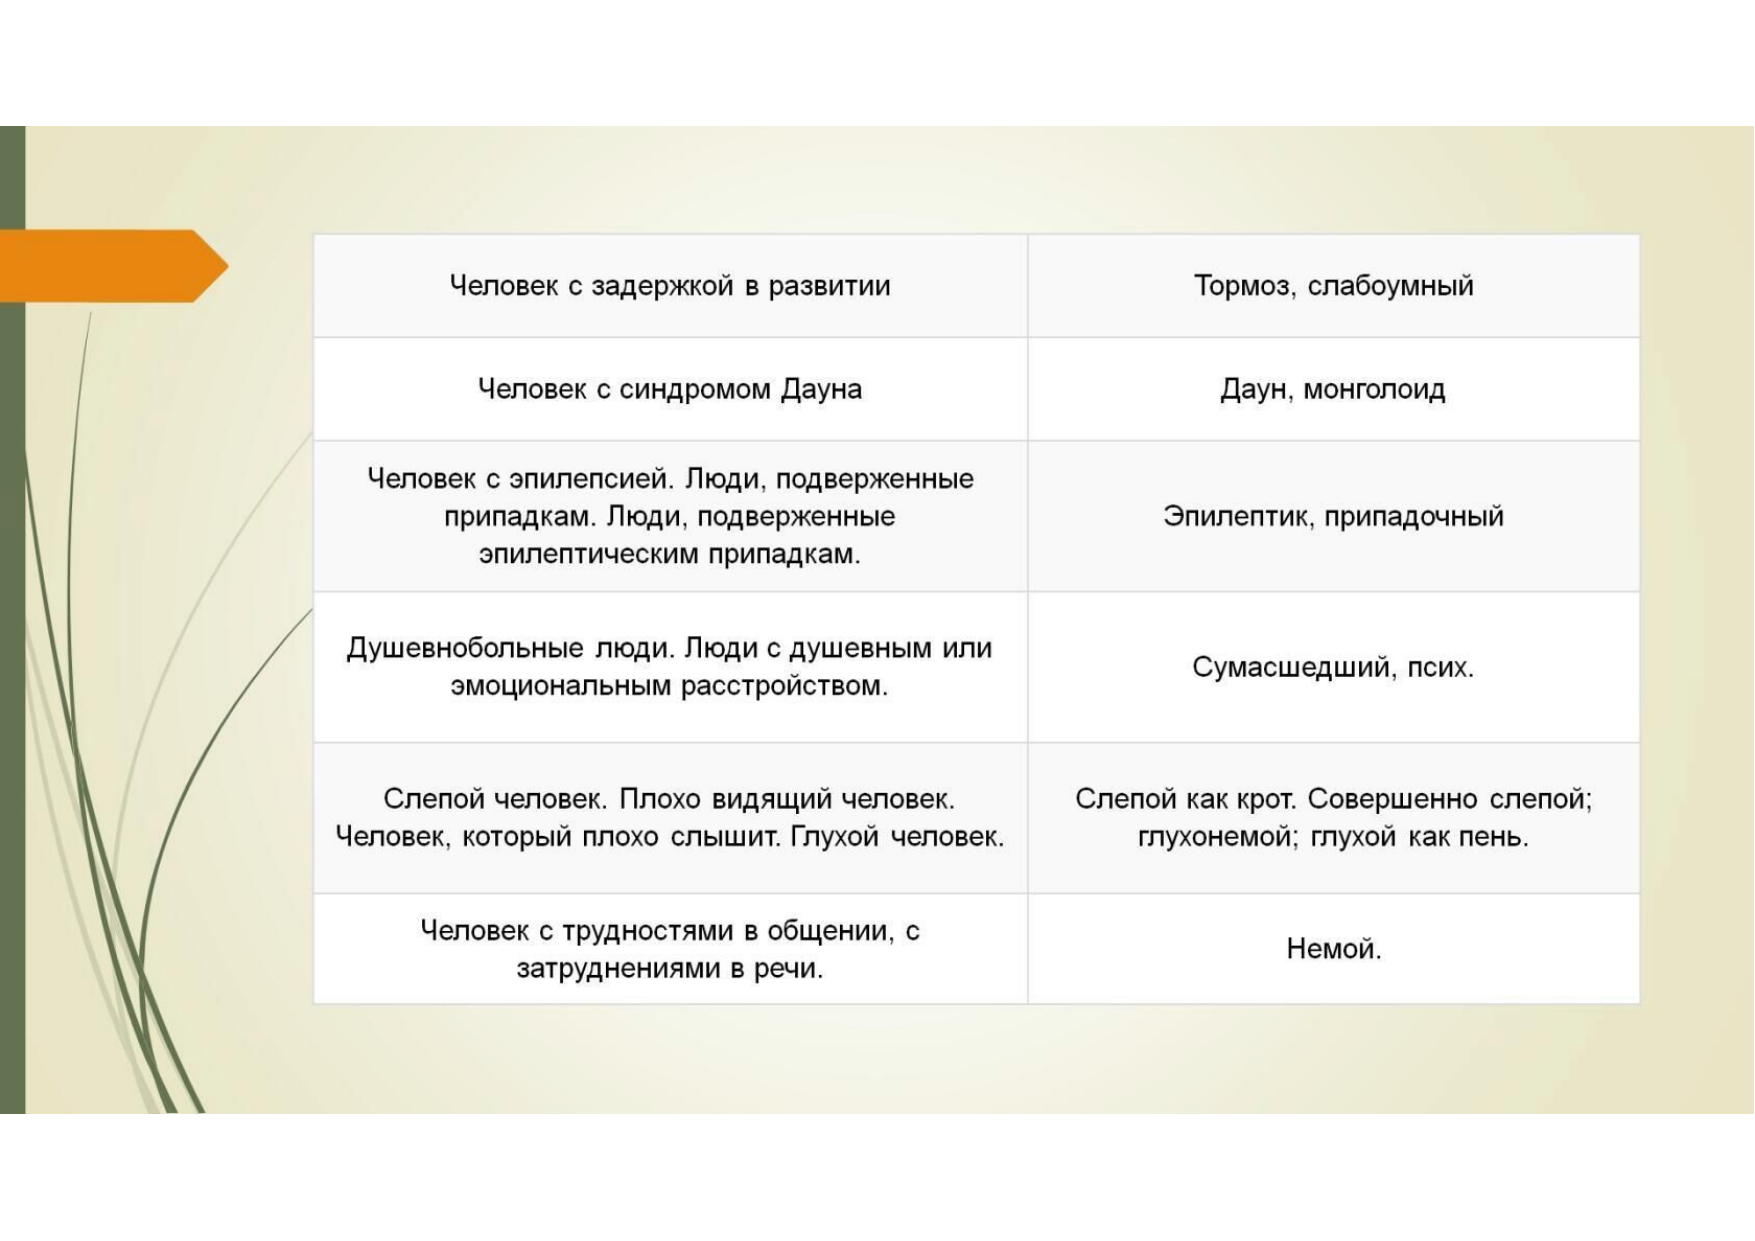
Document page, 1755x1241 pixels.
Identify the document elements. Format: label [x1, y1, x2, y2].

text_box [0, 126, 1754, 1114]
